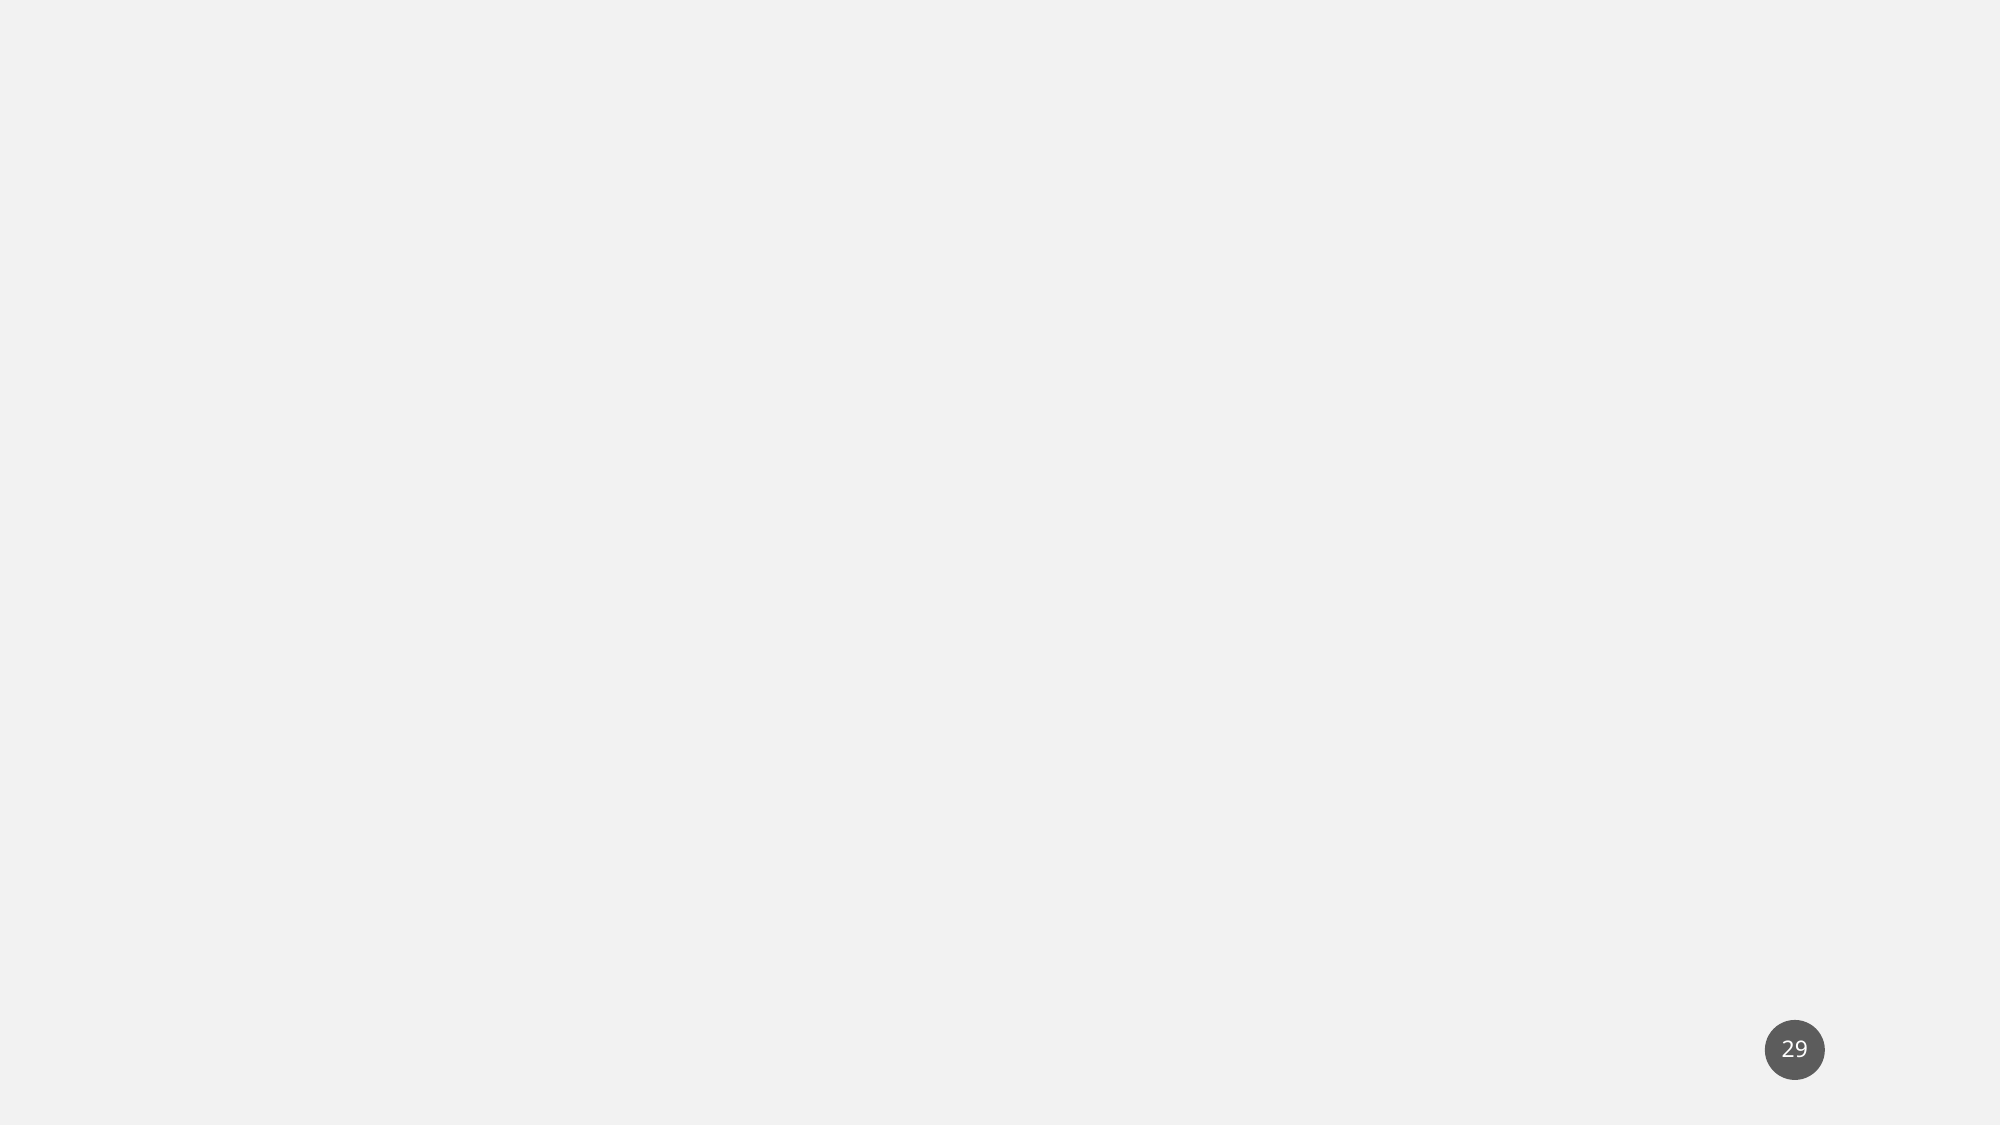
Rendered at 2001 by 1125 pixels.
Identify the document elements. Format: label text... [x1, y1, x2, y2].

slide_number 29 [1764, 1019, 1825, 1080]
